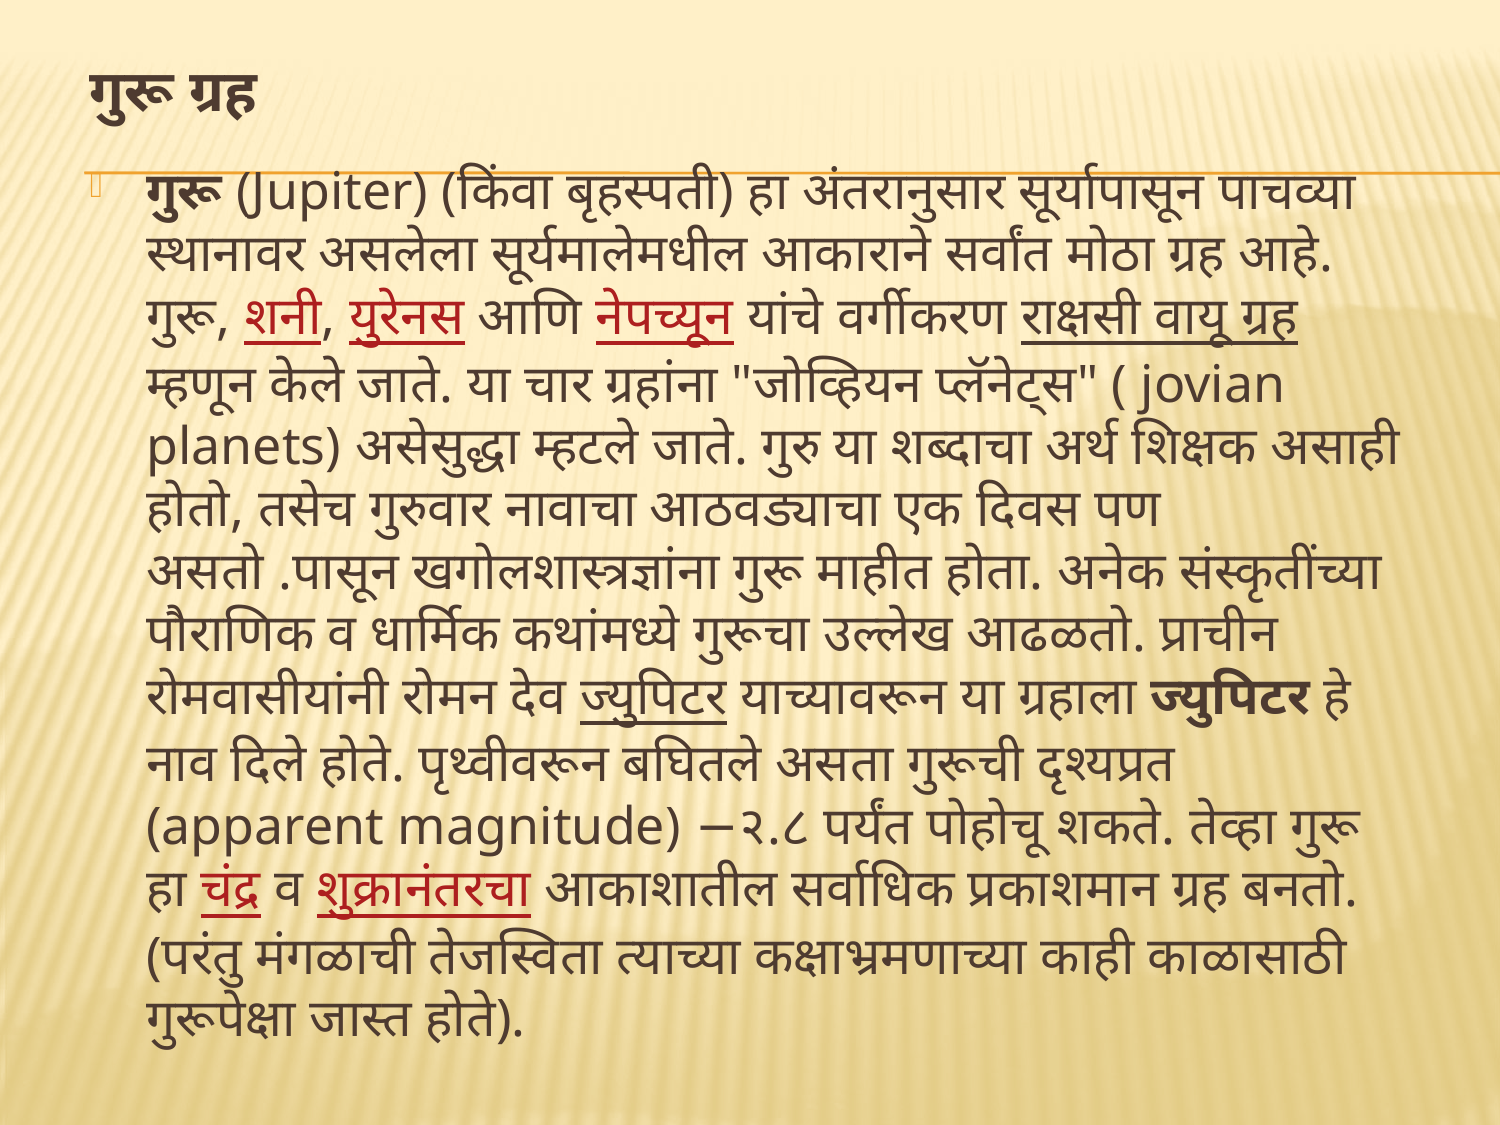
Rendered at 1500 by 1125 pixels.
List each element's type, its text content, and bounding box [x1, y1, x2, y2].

title गुरू ग्रह [75, 45, 1425, 149]
list गुरू (Jupiter) (किंवा बृहस्पती) हा अंतरानुसार सूर्यापासून पाचव्या स्थानावर असलेला सूर्यमालेमधील आकाराने सर्वांत मोठा ग्रह आहे. गुरू, शनी, युरेनस आणि नेपच्यून यांचे वर्गीकरण राक्षसी वायू ग्रह म्हणून केले जाते. या चार ग्रहांना "जोव्हियन प्लॅनेट्स" ( jovian planets) असेसुद्धा म्हटले जाते. गुरु या शब्दाचा अर्थ शिक्षक असाही होतो, तसेच गुरुवार नावाचा आठवड्याचा एक दिवस पण असतो .पासून खगोलशास्त्रज्ञांना गुरू माहीत होता. अनेक संस्कृतींच्या पौराणिक व धार्मिक कथांमध्ये गुरूचा उल्लेख आढळतो. प्राचीन रोमवासीयांनी रोमन देव ज्युपिटर याच्यावरून या ग्रहाला ज्युपिटर हे नाव दिले होते. पृथ्वीवरून बघितले असता गुरूची दृश्यप्रत (apparent magnitude) −२.८ पर्यंत पोहोचू शकते. तेव्हा गुरू हा चंद्र व शुक्रानंतरचा आकाशातील सर्वाधिक प्रकाशमान ग्रह बनतो. (परंतु मंगळाची तेजस्विता त्याच्या कक्षाभ्रमणाच्या काही काळासाठी गुरूपेक्षा जास्त होते). [75, 149, 1425, 1063]
